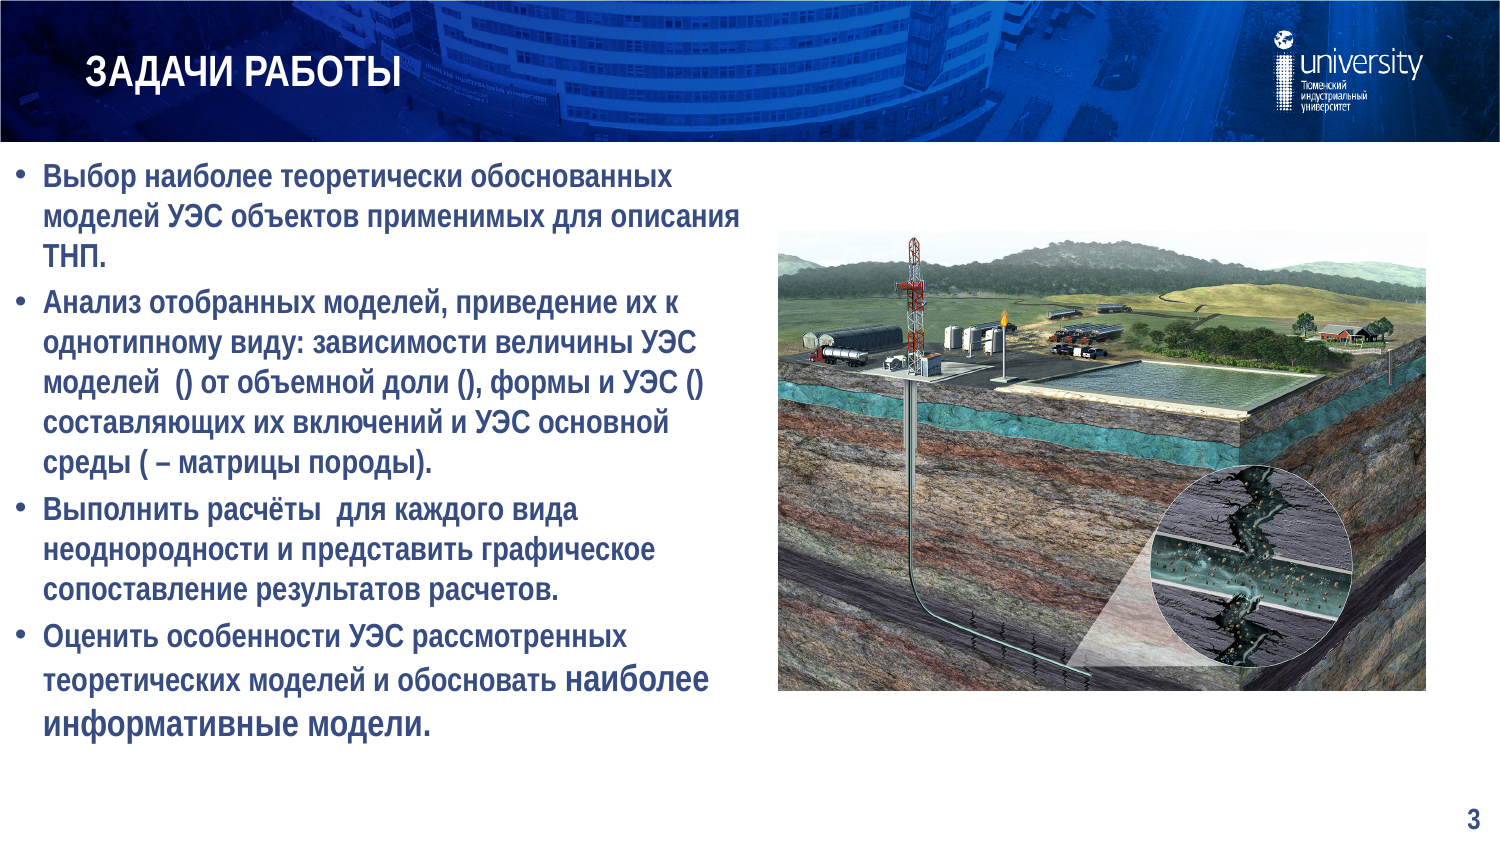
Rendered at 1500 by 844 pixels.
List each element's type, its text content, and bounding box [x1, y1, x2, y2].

picture [0, 0, 1500, 142]
text_box 3 [1452, 793, 1487, 843]
picture [778, 230, 1426, 691]
title Задачи работы [70, 35, 1187, 113]
